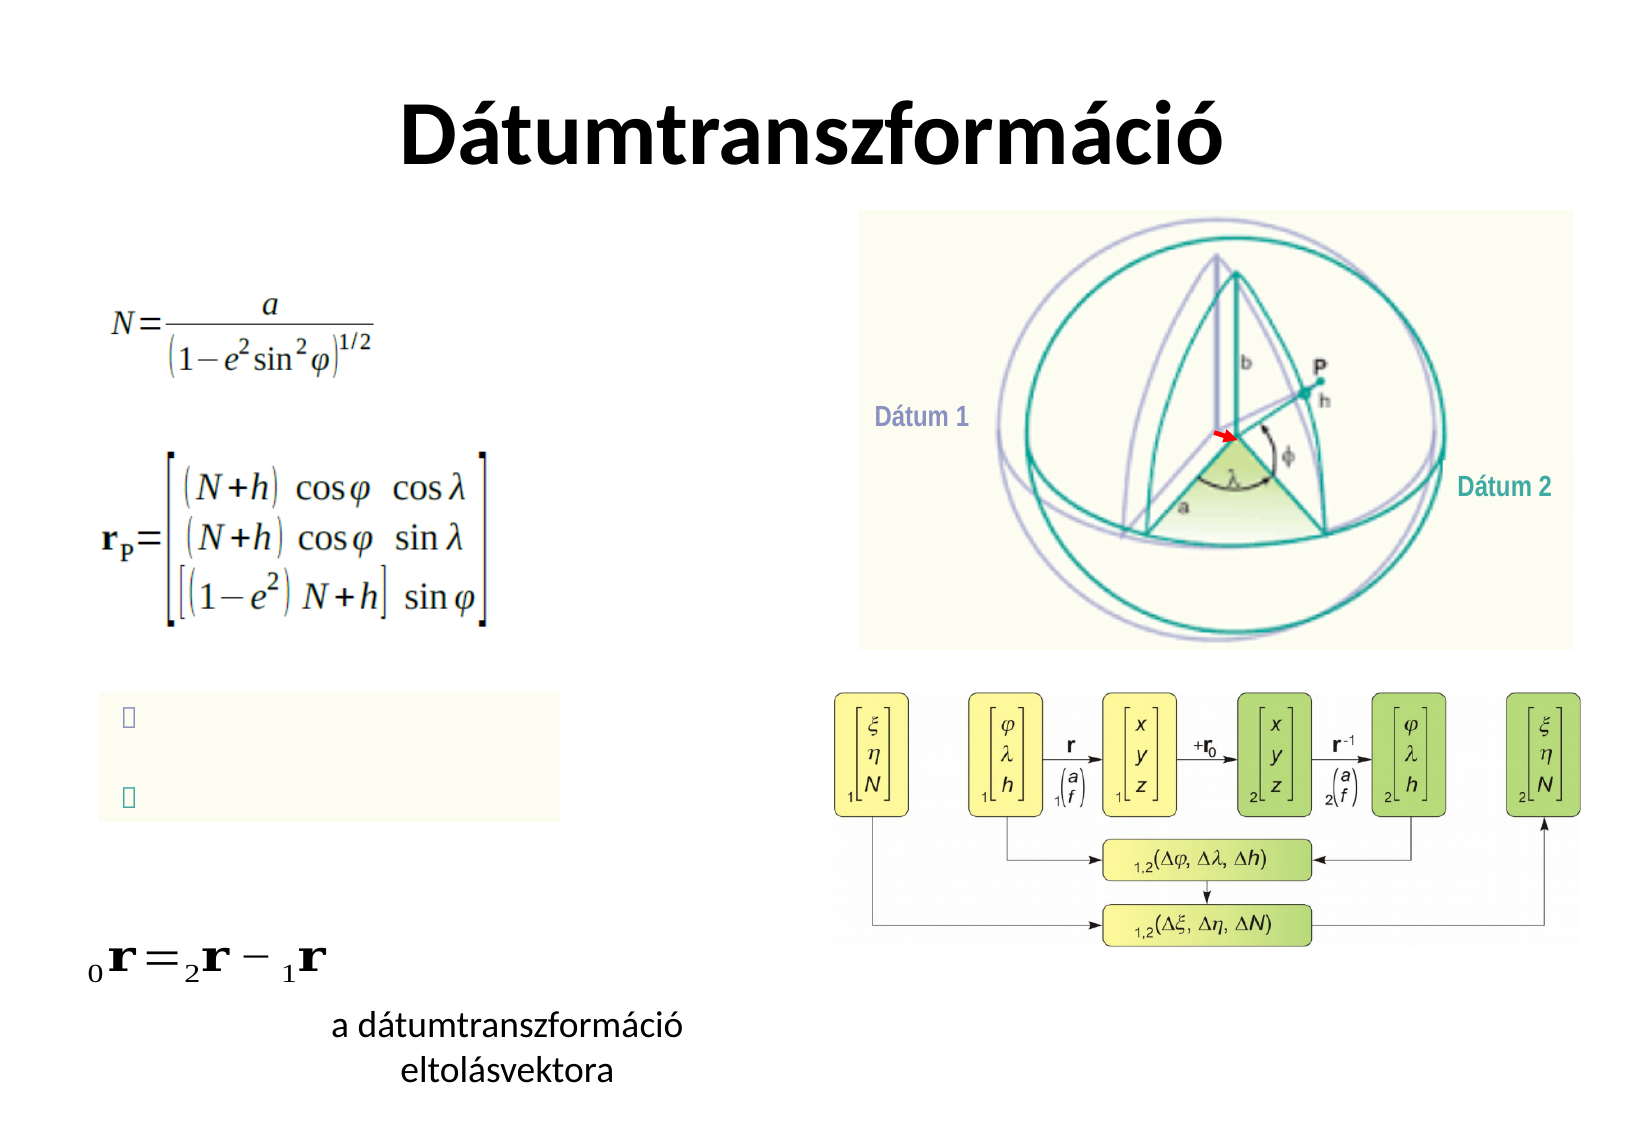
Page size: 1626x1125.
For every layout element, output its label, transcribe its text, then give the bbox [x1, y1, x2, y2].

picture [812, 684, 1604, 961]
text_box Dátumtranszformáció [384, 65, 1240, 190]
picture [91, 439, 497, 641]
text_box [1214, 432, 1238, 441]
picture [97, 281, 384, 393]
text_box a dátumtranszformáció eltolásvektora [304, 992, 711, 1098]
picture [859, 210, 1573, 650]
